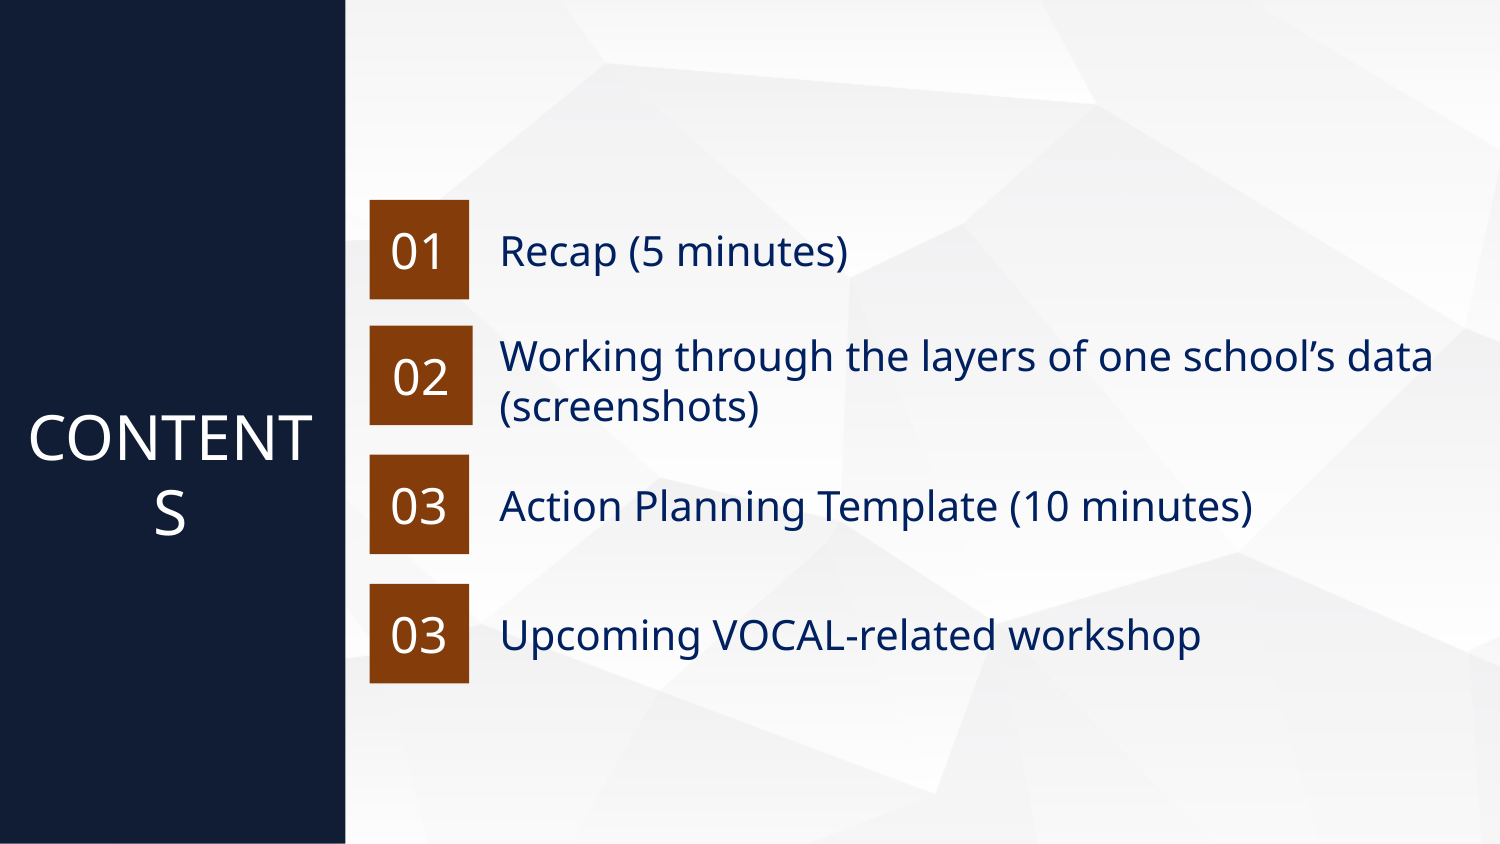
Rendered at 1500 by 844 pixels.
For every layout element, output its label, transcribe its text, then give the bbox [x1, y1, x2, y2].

picture [346, 0, 1500, 844]
text_box Recap (5 minutes) [488, 199, 1483, 300]
text_box 03 [369, 583, 470, 684]
text_box 01 [369, 199, 470, 300]
title CONTENTS [0, 392, 341, 480]
text_box Working through the layers of one school’s data (screenshots) [488, 323, 1479, 430]
text_box Action Planning Template (10 minutes) [488, 454, 1436, 555]
text_box 02 [369, 325, 473, 426]
text_box Upcoming VOCAL-related workshop [488, 583, 1436, 684]
text_box 03 [369, 454, 470, 555]
